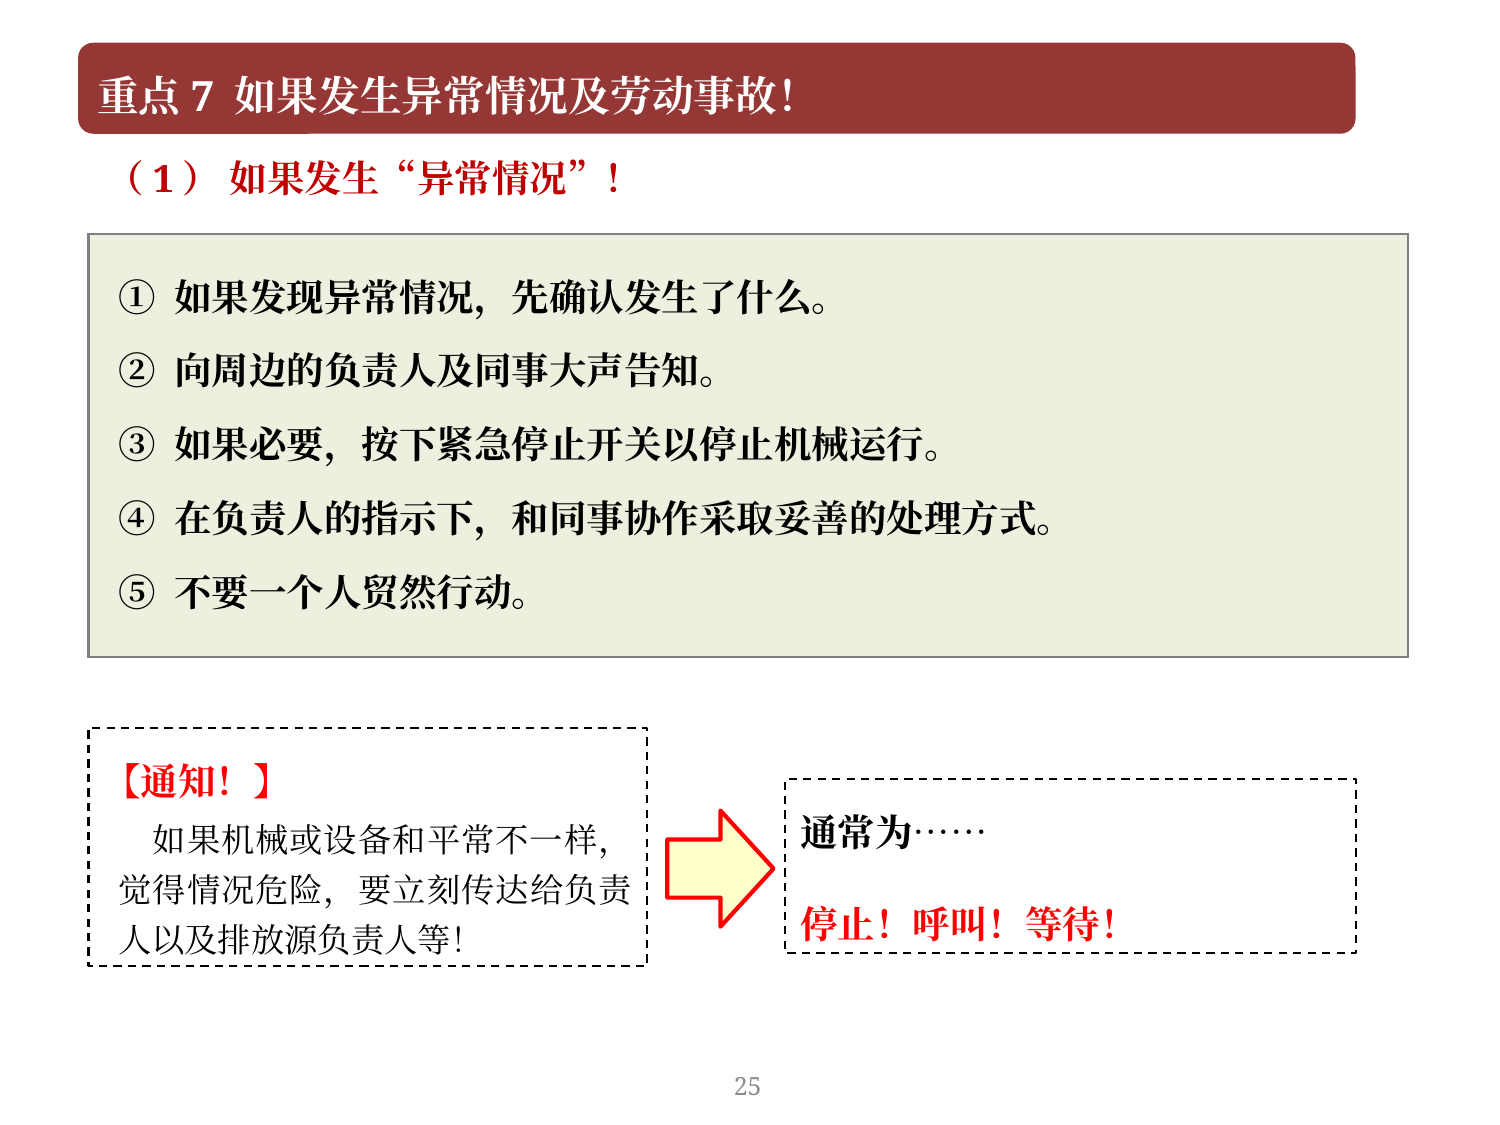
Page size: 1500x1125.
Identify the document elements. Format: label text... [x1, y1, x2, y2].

slide_number 25 [572, 1057, 923, 1118]
text_box [665, 808, 776, 929]
text_box ① 如果发现异常情况，先确认发生了什么。 ② 向周边的负责人及同事大声告知。 ③ 如果必要，按下紧急停止开关以停止机械运行。 ④ 在负责人的指示下，和同事协作采取妥善的处理方式。 ⑤ 不要一个人贸然行动。 [88, 233, 1409, 657]
text_box 重点7 如果发生异常情况及劳动事故！ [78, 42, 1356, 134]
text_box （1） 如果发生“异常情况”！ [91, 147, 845, 208]
text_box 通常为…… 停止！呼叫！等待！ [785, 778, 1356, 954]
text_box 【通知！】 如果机械或设备和平常不一样，觉得情况危险，要立刻传达给负责人以及排放源负责人等！ [88, 727, 647, 966]
